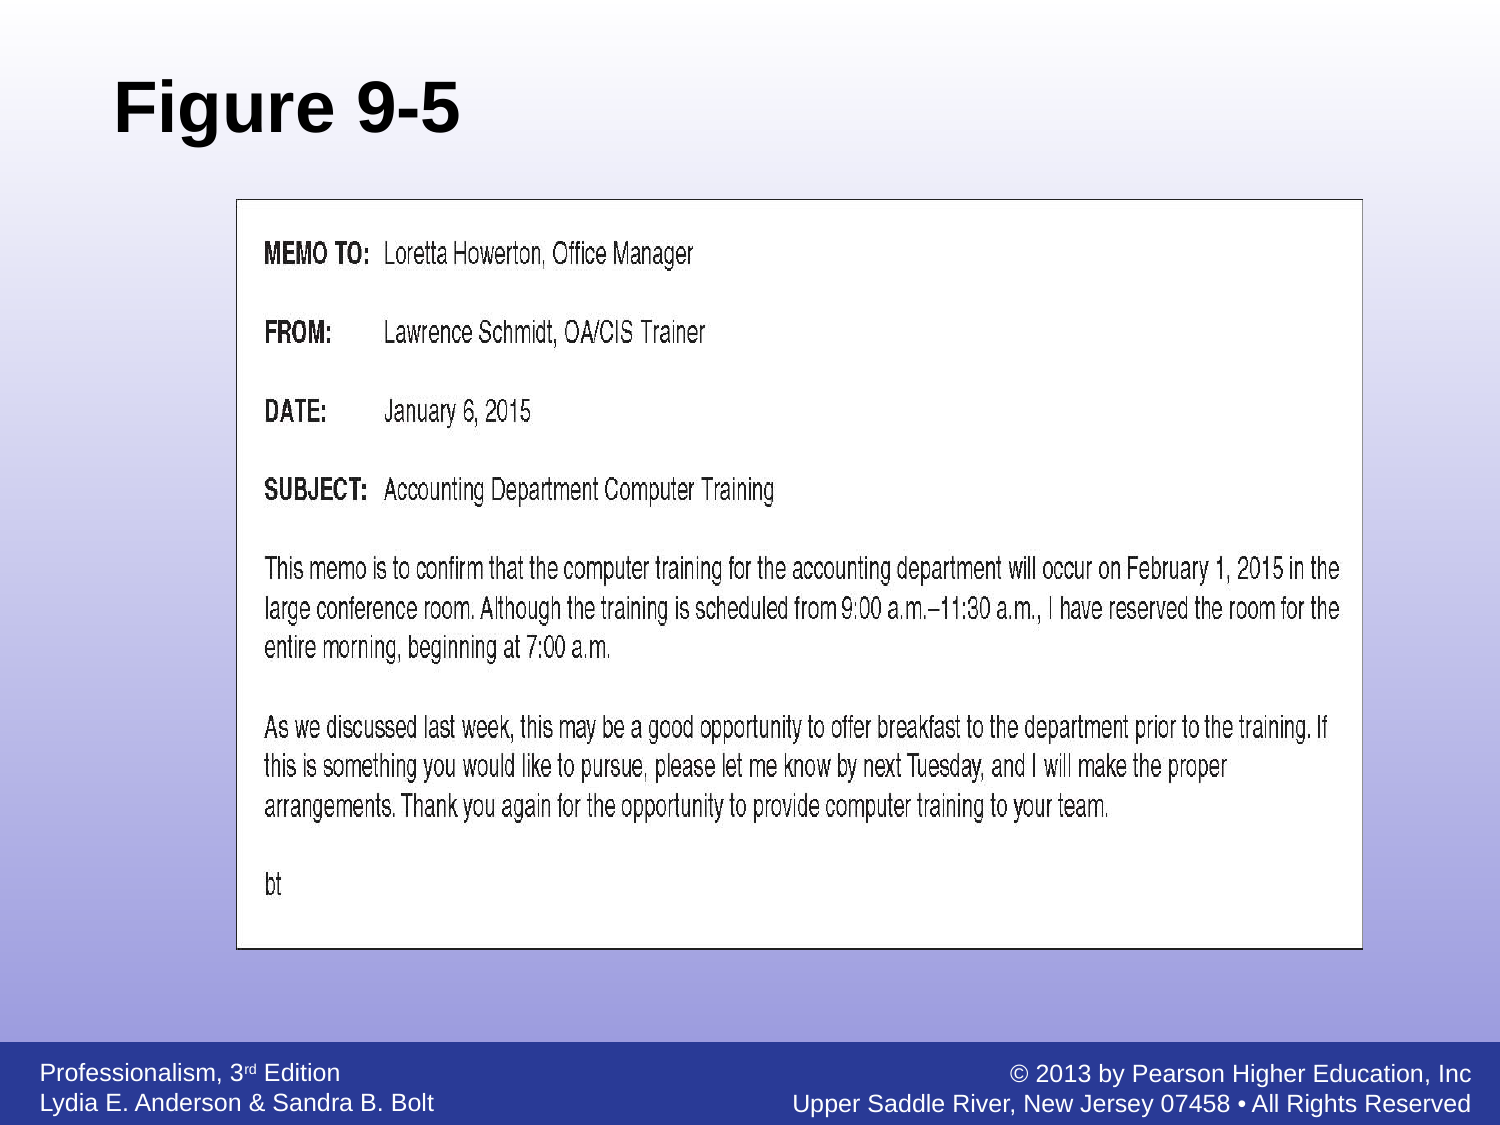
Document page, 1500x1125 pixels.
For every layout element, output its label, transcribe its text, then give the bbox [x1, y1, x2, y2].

picture [0, 1042, 1500, 1125]
picture [236, 199, 1363, 951]
title Figure 9-5 [74, 44, 501, 163]
